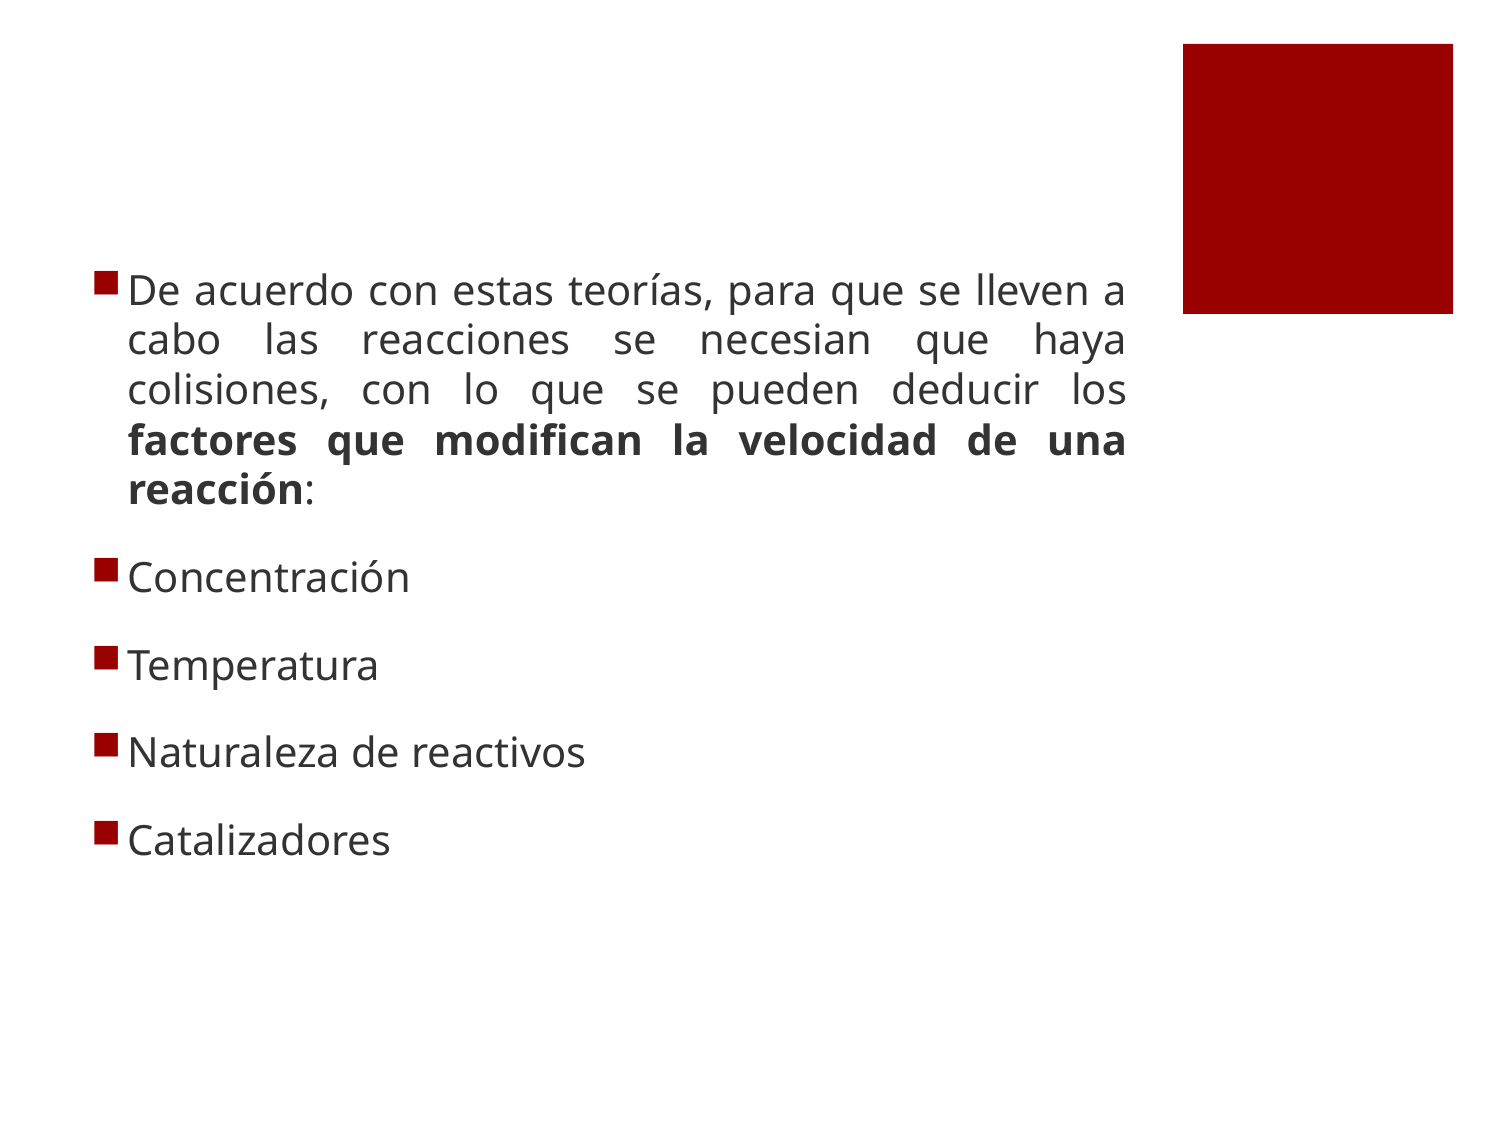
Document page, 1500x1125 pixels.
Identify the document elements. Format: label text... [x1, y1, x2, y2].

list De acuerdo con estas teorías, para que se lleven a cabo las reacciones se necesian que haya colisiones, con lo que se pueden deducir los factores que modifican la velocidad de una reacción: Concentración Temperatura Naturaleza de reactivos Catalizadores [74, 255, 1143, 899]
